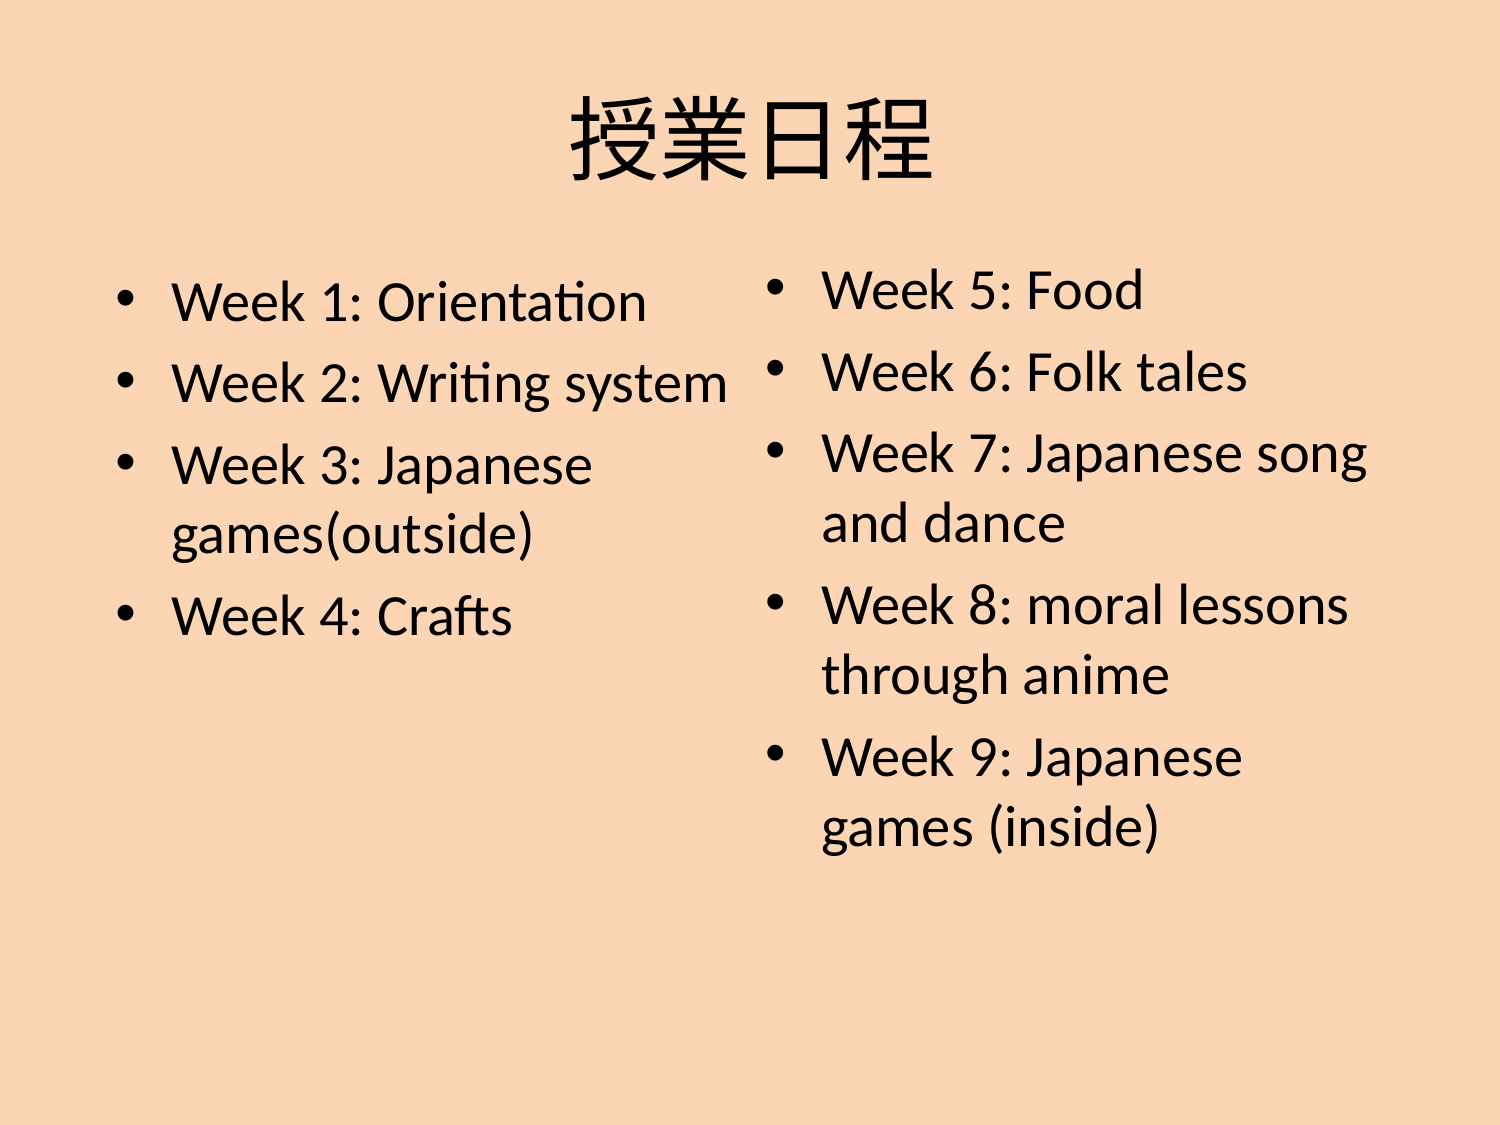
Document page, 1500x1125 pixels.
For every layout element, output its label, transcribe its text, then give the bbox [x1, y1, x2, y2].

list Week 1: Orientation Week 2: Writing system Week 3: Japanese games(outside) Week 4: Crafts [100, 255, 764, 1017]
title 授業日程 [76, 42, 1427, 231]
list Week 5: Food Week 6: Folk tales Week 7: Japanese song and dance Week 8: moral lessons through anime Week 9: Japanese games (inside) [750, 243, 1413, 1005]
